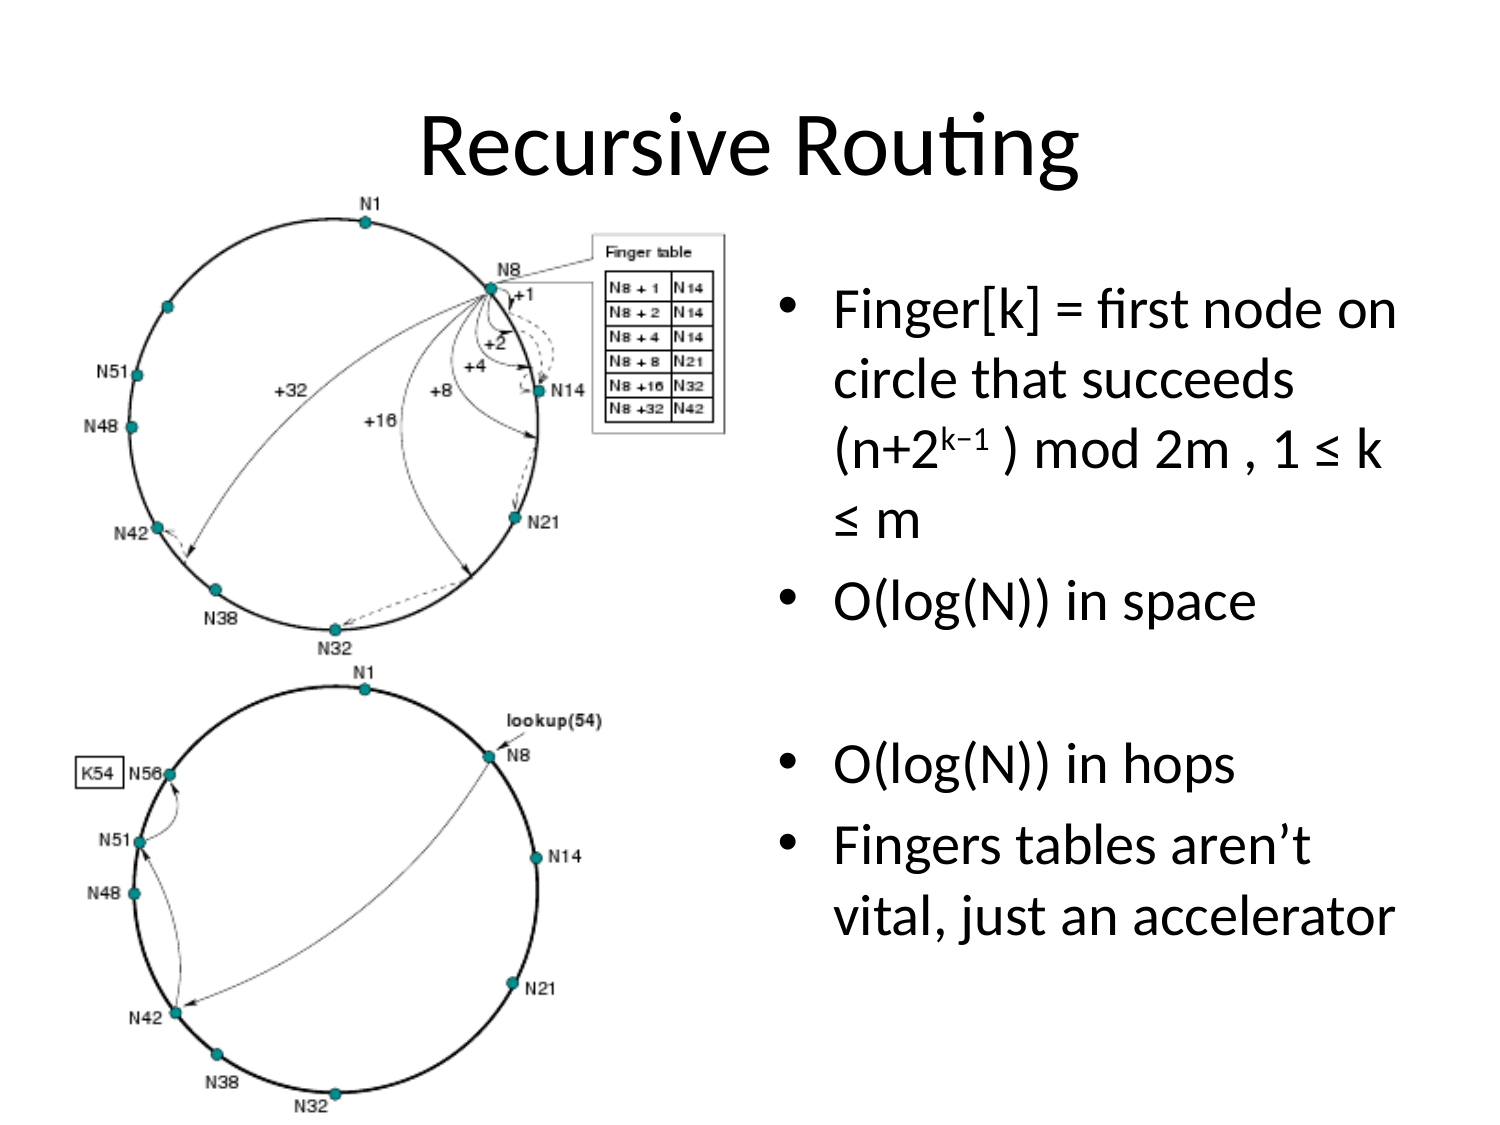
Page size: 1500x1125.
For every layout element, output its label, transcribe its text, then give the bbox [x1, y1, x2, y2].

picture [0, 183, 763, 663]
list Finger[k] = ﬁrst node on circle that succeeds (n+2k−1 ) mod 2m , 1 ≤ k ≤ m O(log(N)) in space O(log(N)) in hops Fingers tables aren’t vital, just an accelerator [762, 262, 1425, 1005]
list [24, 672, 688, 1125]
title Recursive Routing [75, 45, 1425, 233]
